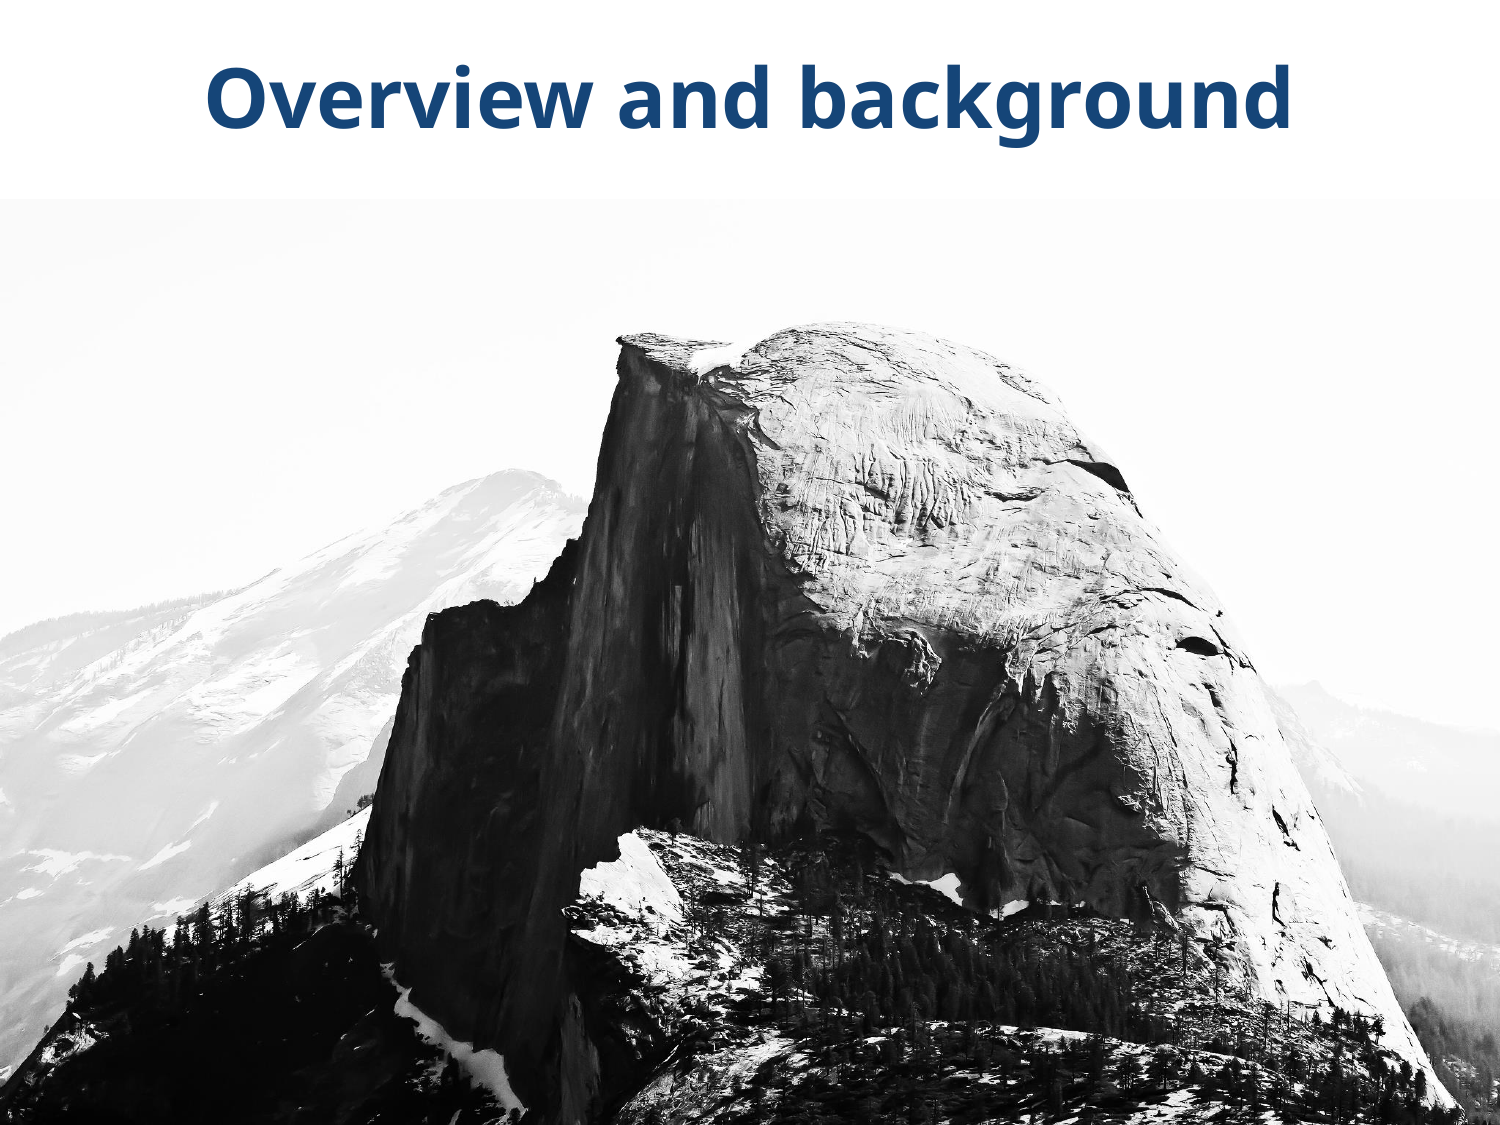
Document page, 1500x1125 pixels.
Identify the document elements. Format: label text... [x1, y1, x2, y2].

picture [0, 199, 1500, 1125]
title Overview and background [112, 37, 1388, 198]
